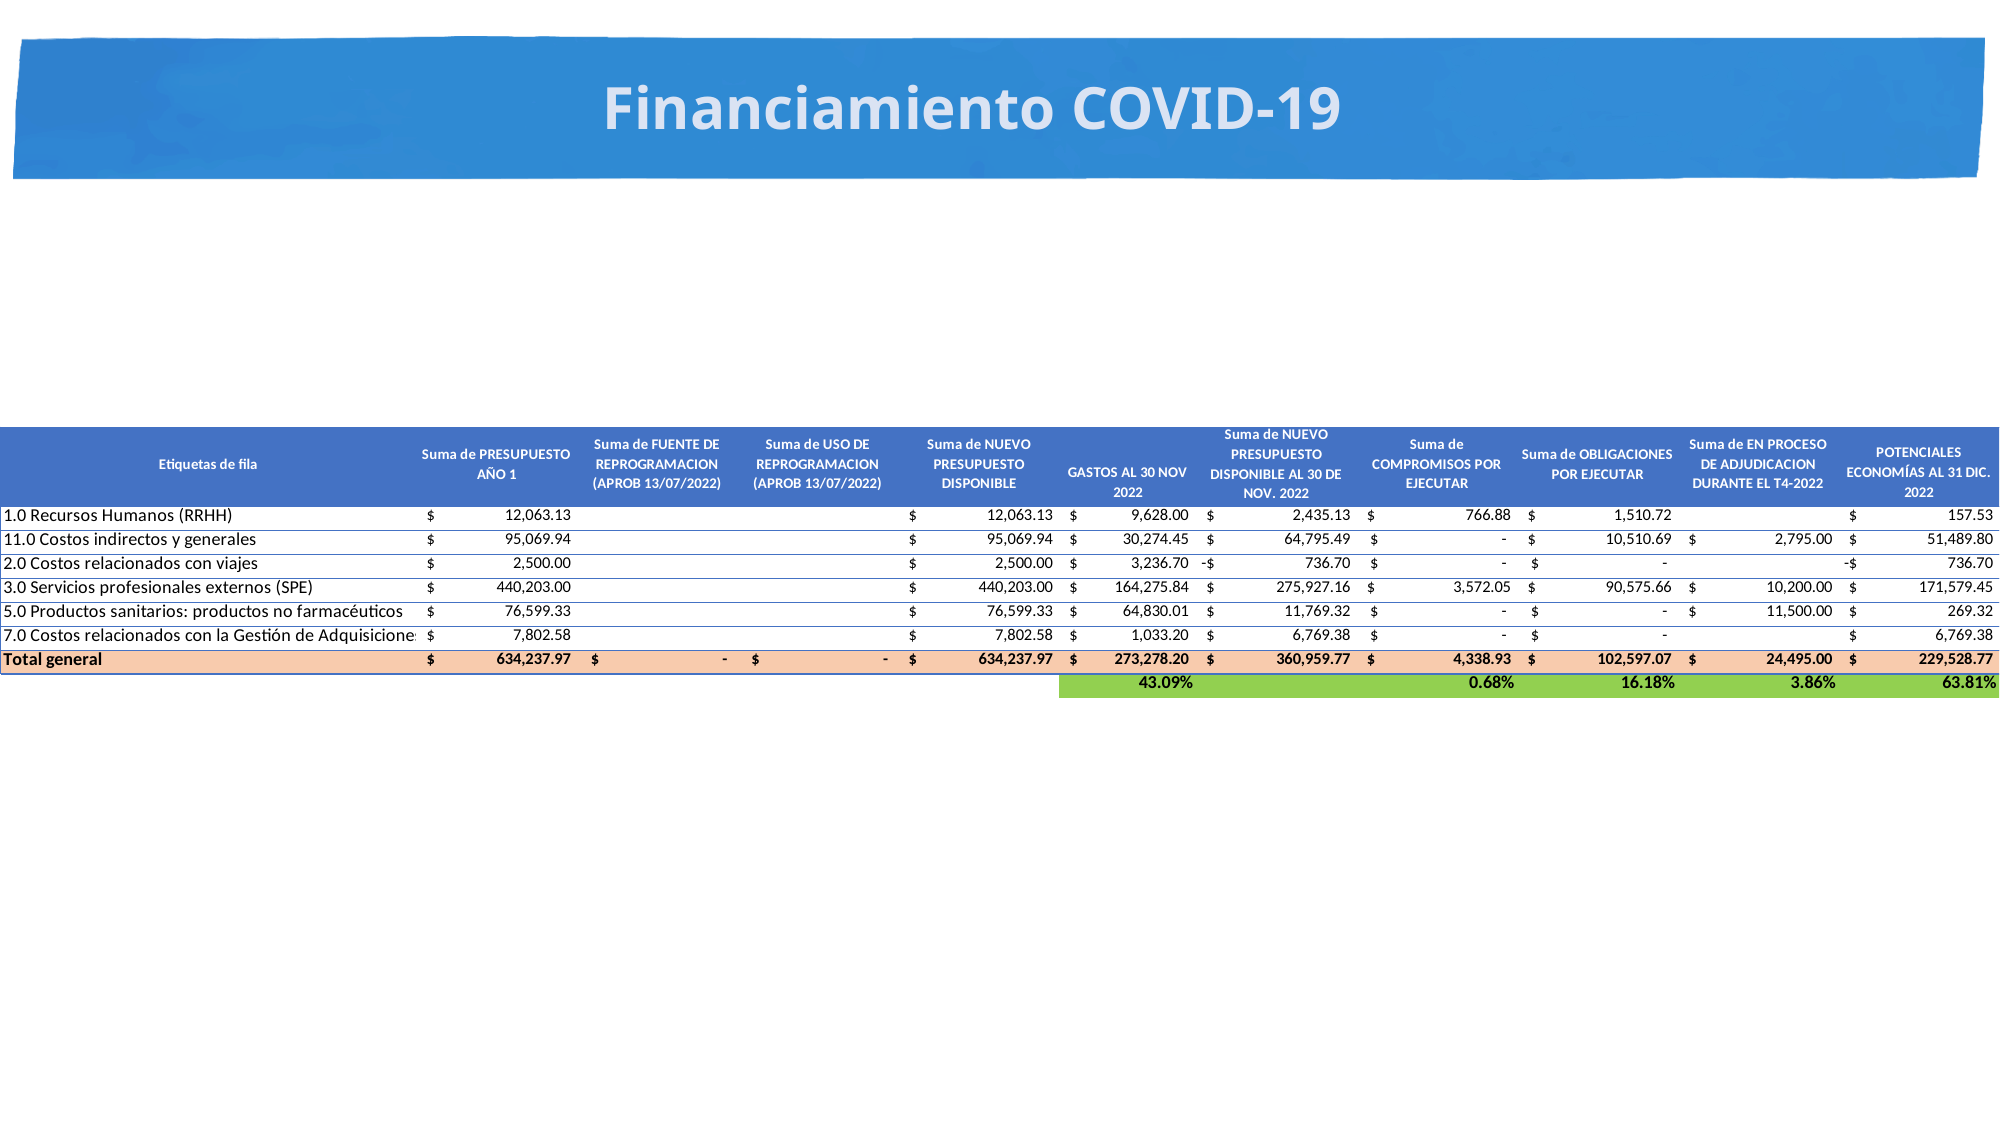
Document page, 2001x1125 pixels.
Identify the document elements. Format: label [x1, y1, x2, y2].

picture [0, 426, 2000, 699]
picture [13, 36, 1985, 180]
